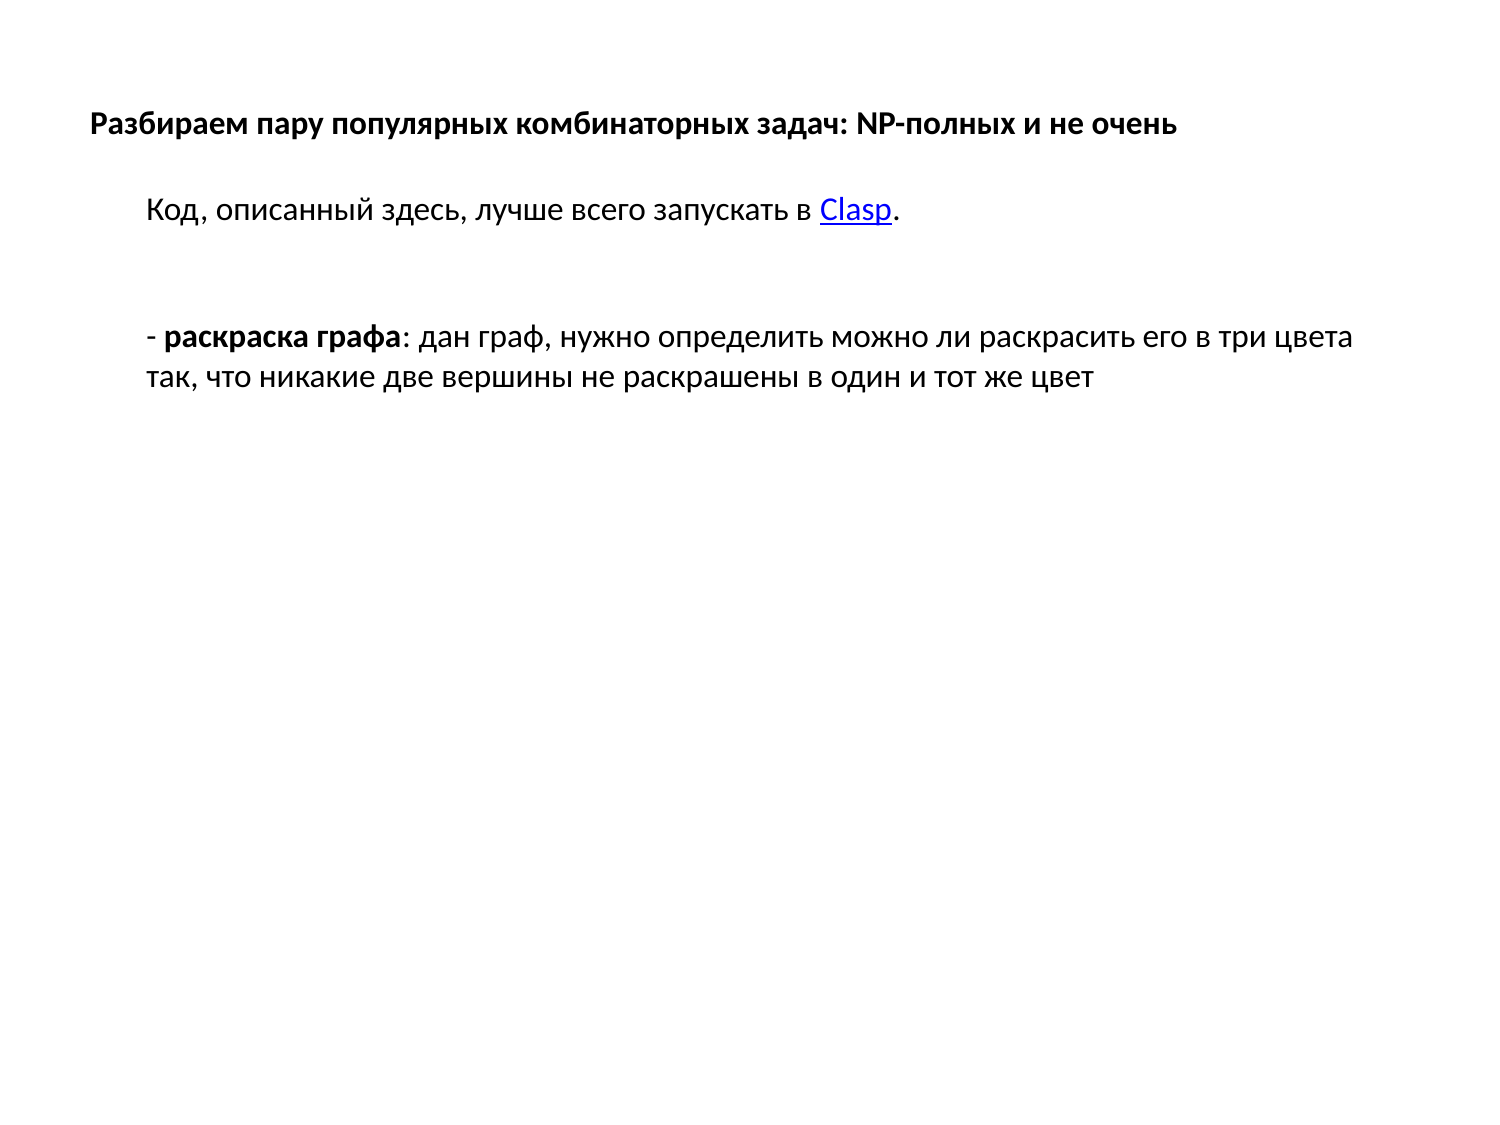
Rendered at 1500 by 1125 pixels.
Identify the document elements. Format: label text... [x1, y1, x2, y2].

list Разбираем пару популярных комбинаторных задач: NP-полных и не очень Код, описанный здесь, лучше всего запускать в Clasp. - раскраска графа: дан граф, нужно определить можно ли раскрасить его в три цвета так, что никакие две вершины не раскрашены в один и тот же цвет [75, 93, 1425, 1005]
